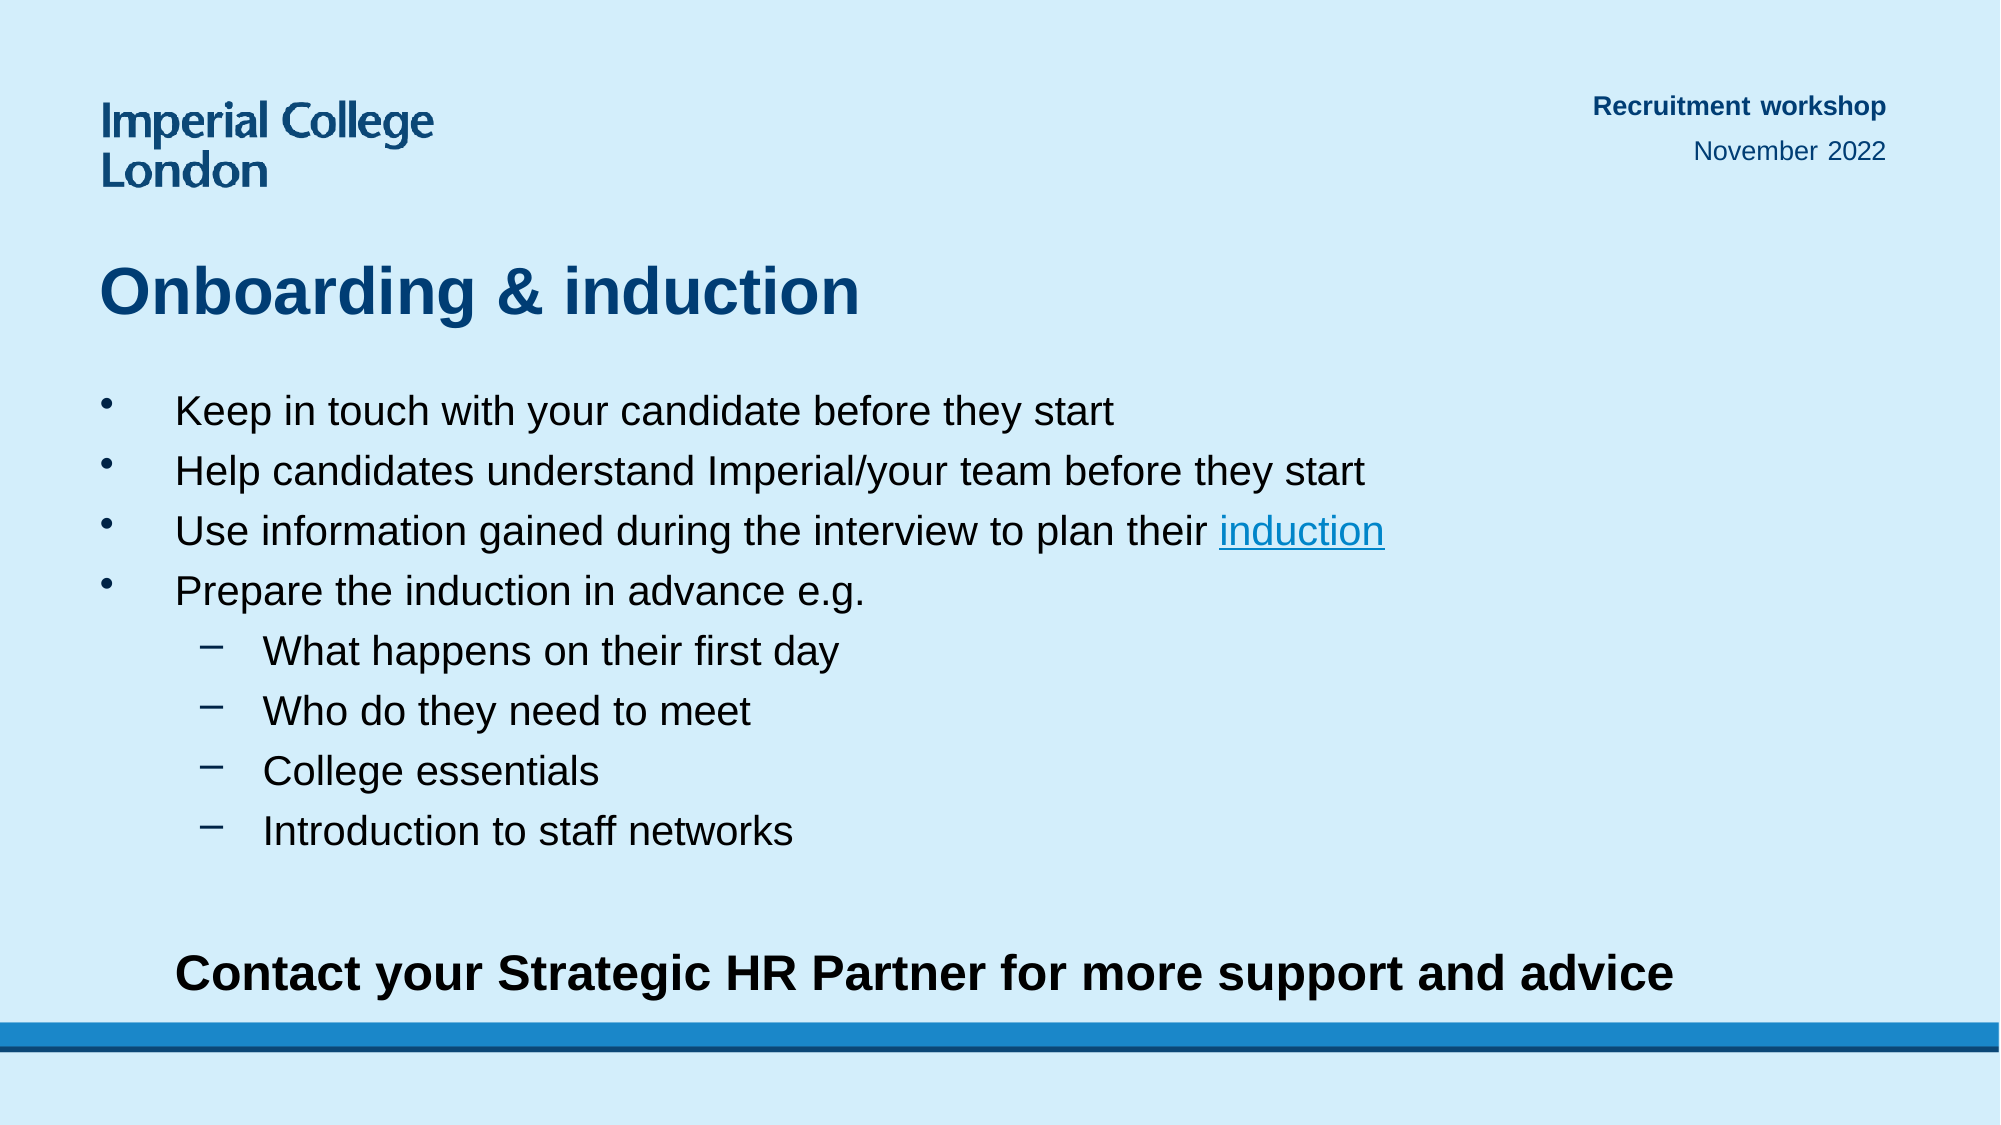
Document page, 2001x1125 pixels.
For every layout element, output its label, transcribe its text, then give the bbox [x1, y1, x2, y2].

text_box Keep in touch with your candidate before they start Help candidates understand Imperial/your team before they start Use information gained during the interview to plan their induction Prepare the induction in advance e.g. What happens on their first day Who do they need to meet College essentials Introduction to staff networks Contact your Strategic HR Partner for more support and advice [97, 371, 1680, 1001]
title Onboarding & induction [85, 211, 1468, 436]
picture [0, 0, 2000, 1125]
text_box Recruitment workshop November 2022 [1581, 74, 1888, 166]
